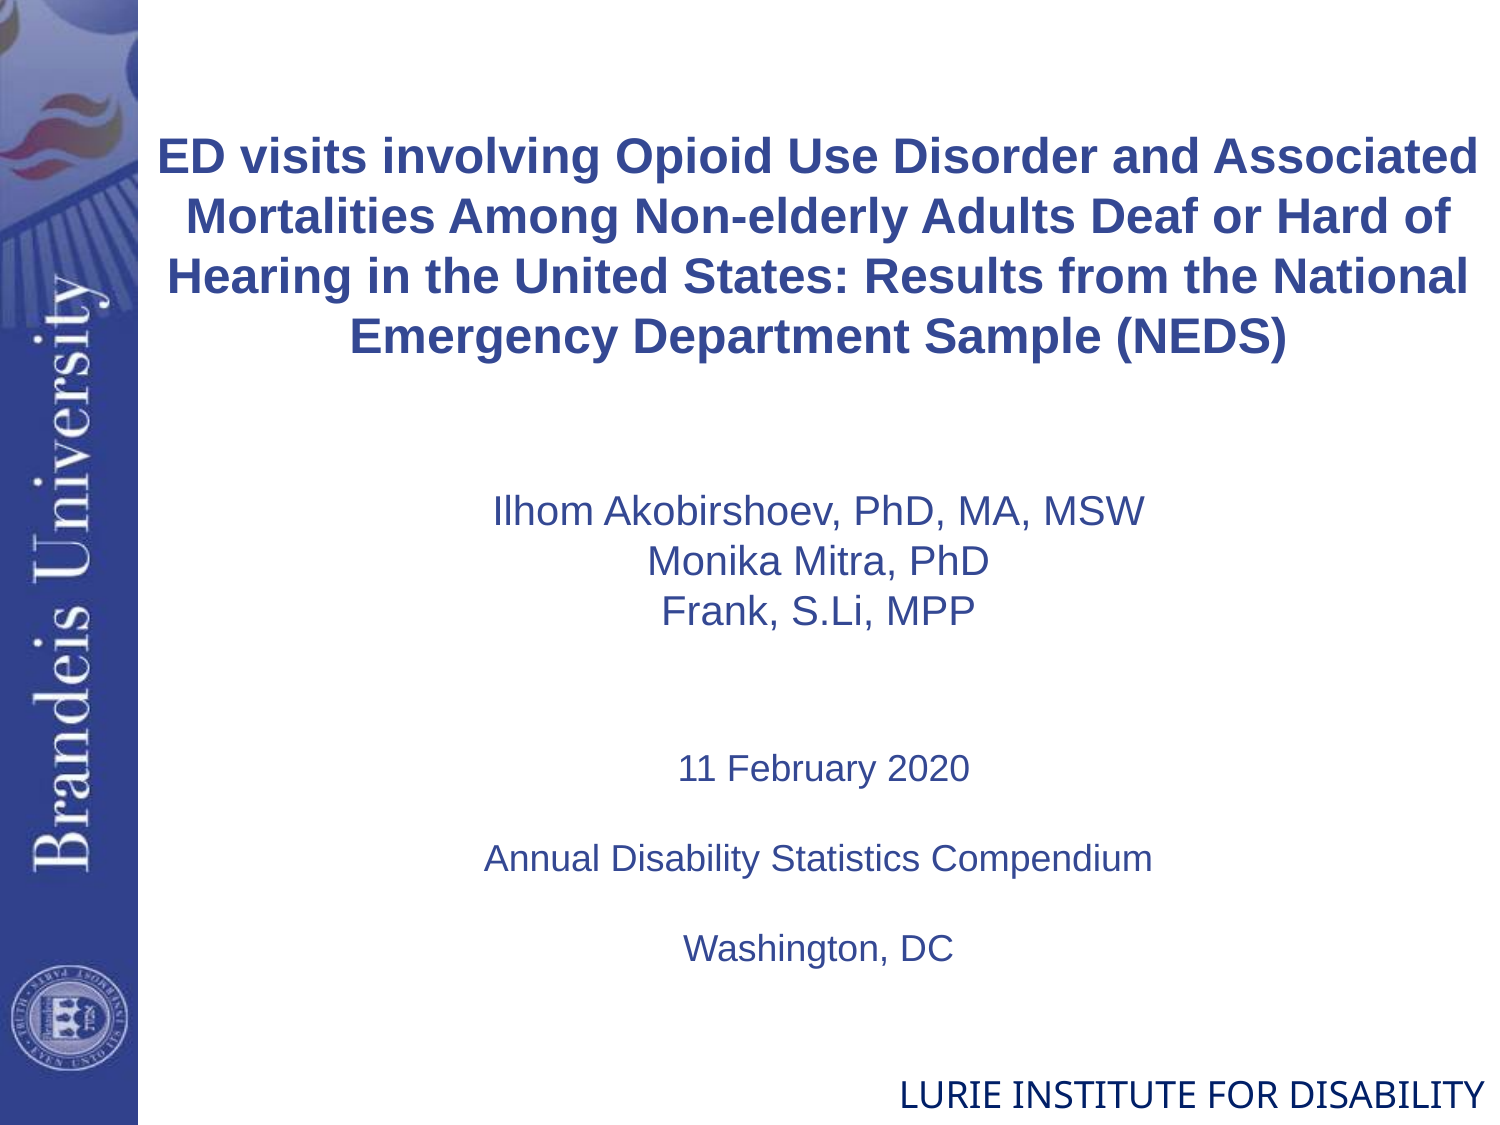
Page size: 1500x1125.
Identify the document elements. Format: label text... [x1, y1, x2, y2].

title ED visits involving Opioid Use Disorder and Associated Mortalities Among Non-elderly Adults Deaf or Hard of Hearing in the United States: Results from the National Emergency Department Sample (NEDS) Ilhom Akobirshoev, PhD, MA, MSW Monika Mitra, PhD Frank, S.Li, MPP 11 February 2020 Annual Disability Statistics Compendium Washington, DC [141, 474, 1500, 618]
text_box Lurie Institute for Disability Policy [787, 1064, 1500, 1125]
picture [0, 0, 138, 1125]
